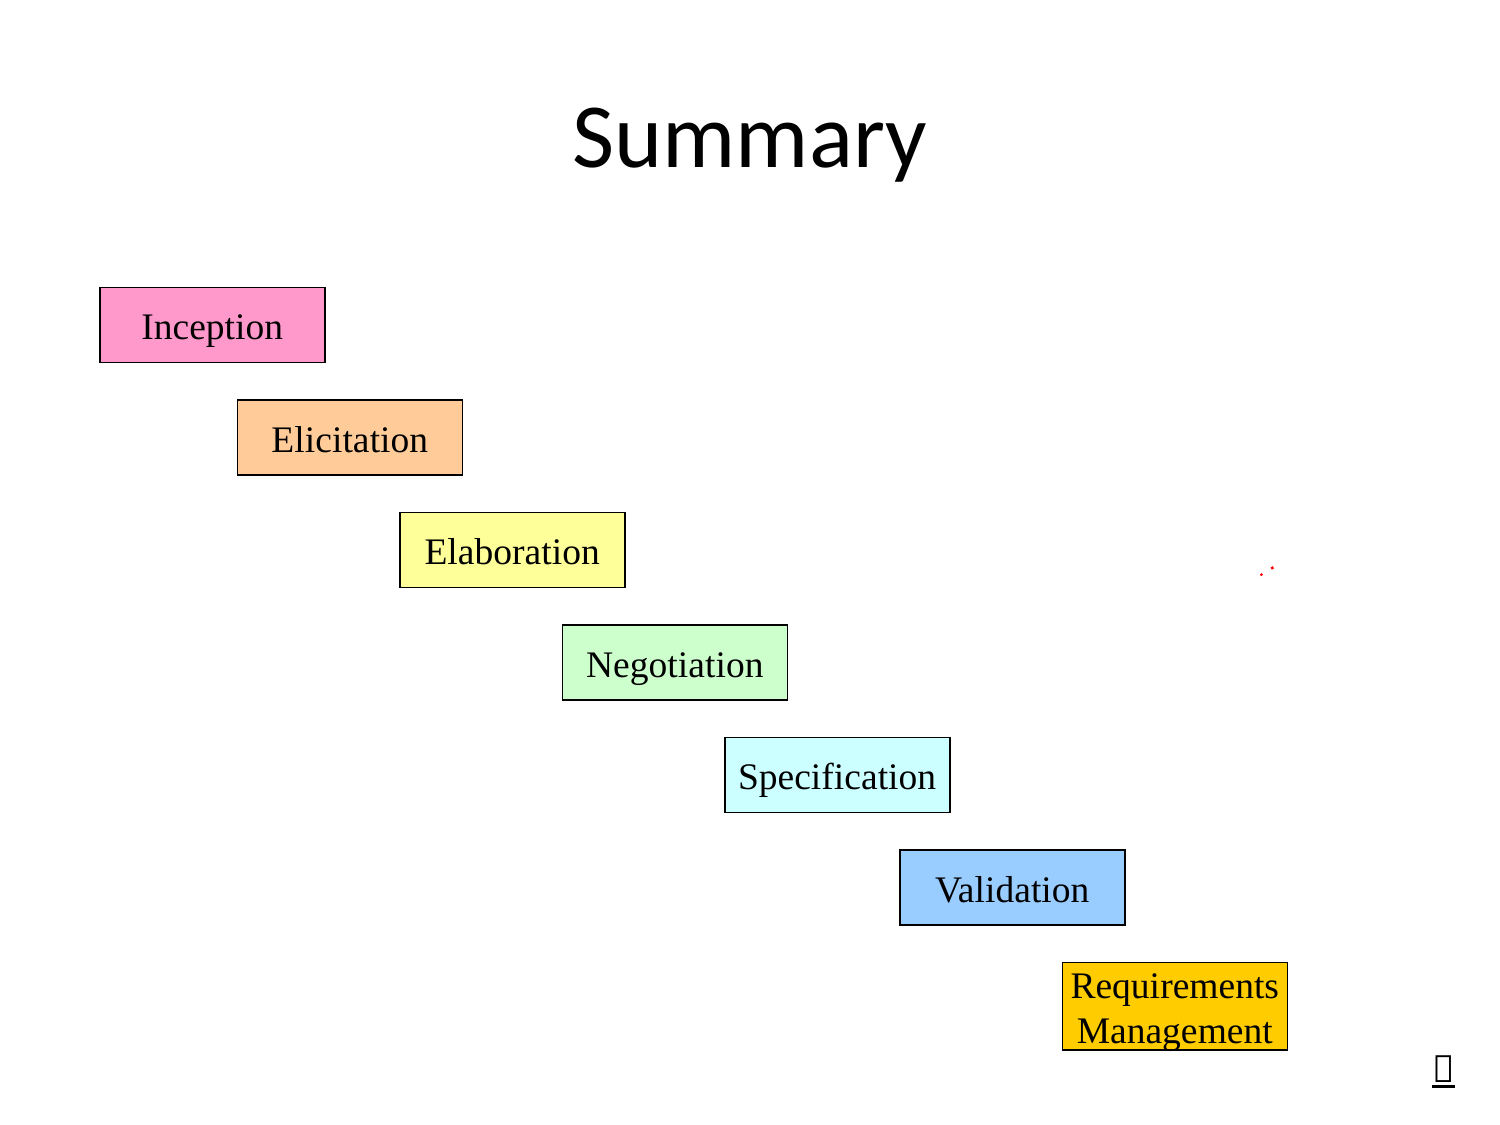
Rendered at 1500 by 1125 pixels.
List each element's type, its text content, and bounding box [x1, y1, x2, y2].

title Summary [112, 37, 1388, 225]
text_box Requirements Management [1062, 962, 1288, 1050]
text_box Elicitation [237, 399, 463, 475]
text_box Validation [899, 849, 1125, 925]
text_box Specification [724, 737, 950, 813]
text_box Elaboration [399, 512, 625, 588]
text_box Negotiation [562, 624, 788, 700]
text_box  [1417, 1037, 1470, 1098]
text_box Inception [99, 287, 325, 363]
